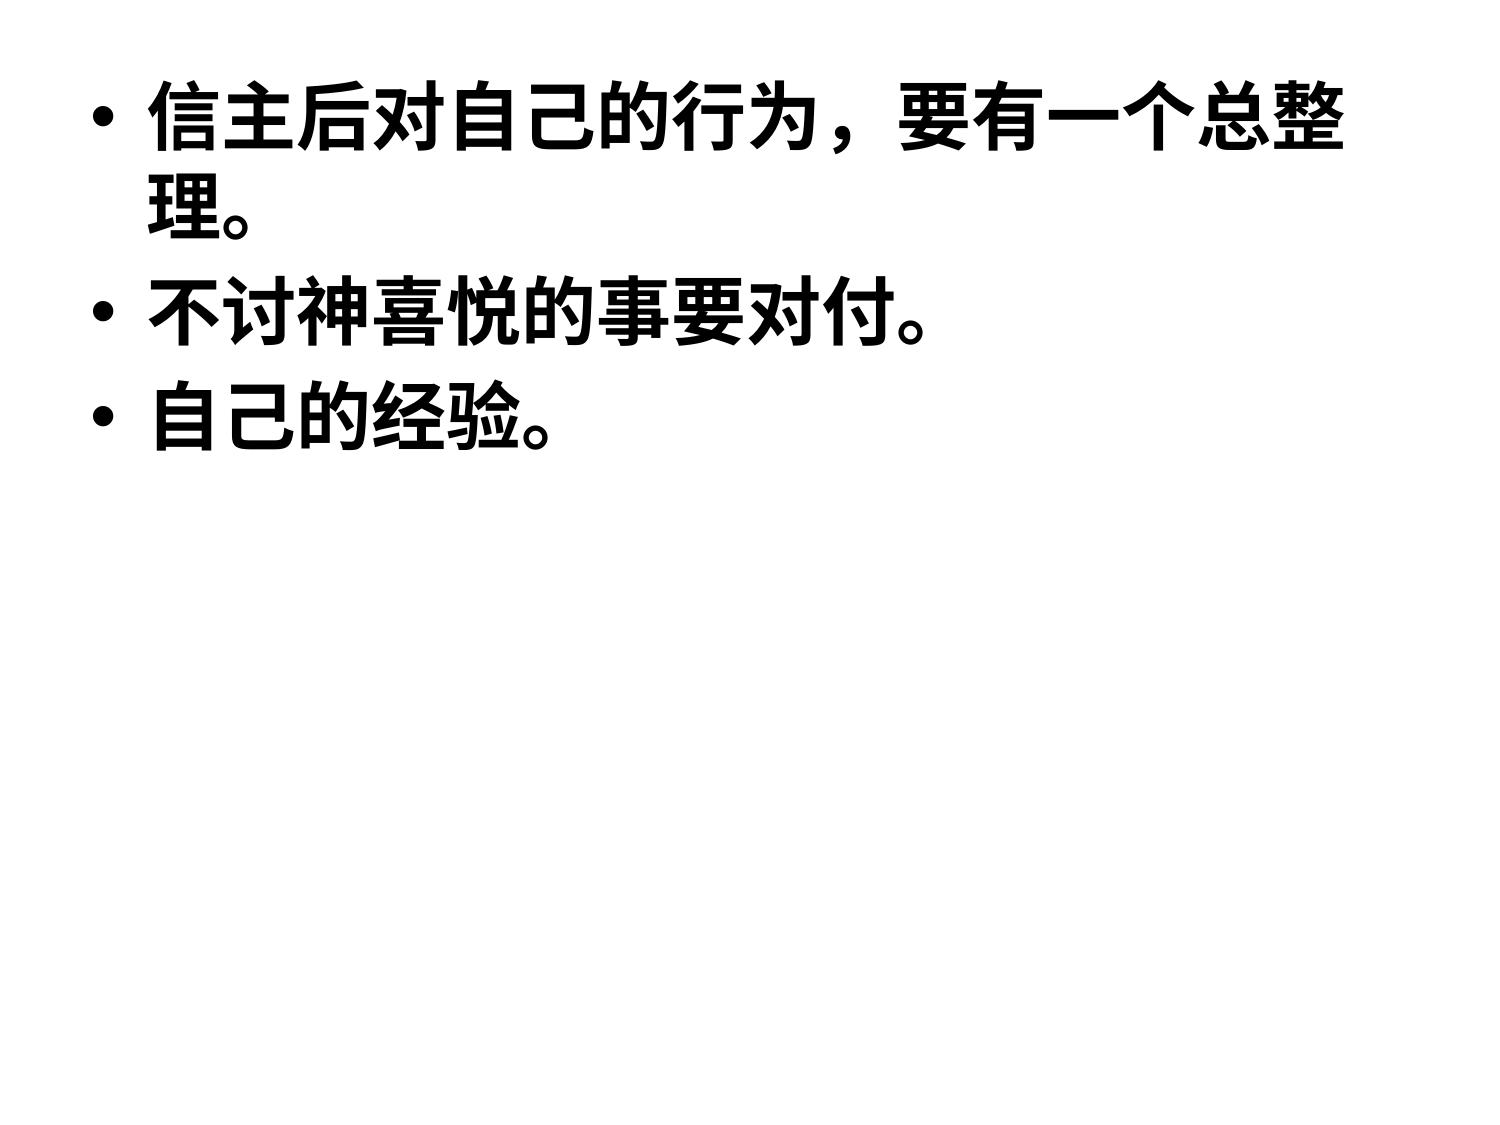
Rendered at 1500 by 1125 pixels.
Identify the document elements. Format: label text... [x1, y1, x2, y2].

list 信主后对自己的行为，要有一个总整理。 不讨神喜悦的事要对付。 自己的经验。 [75, 62, 1425, 1005]
